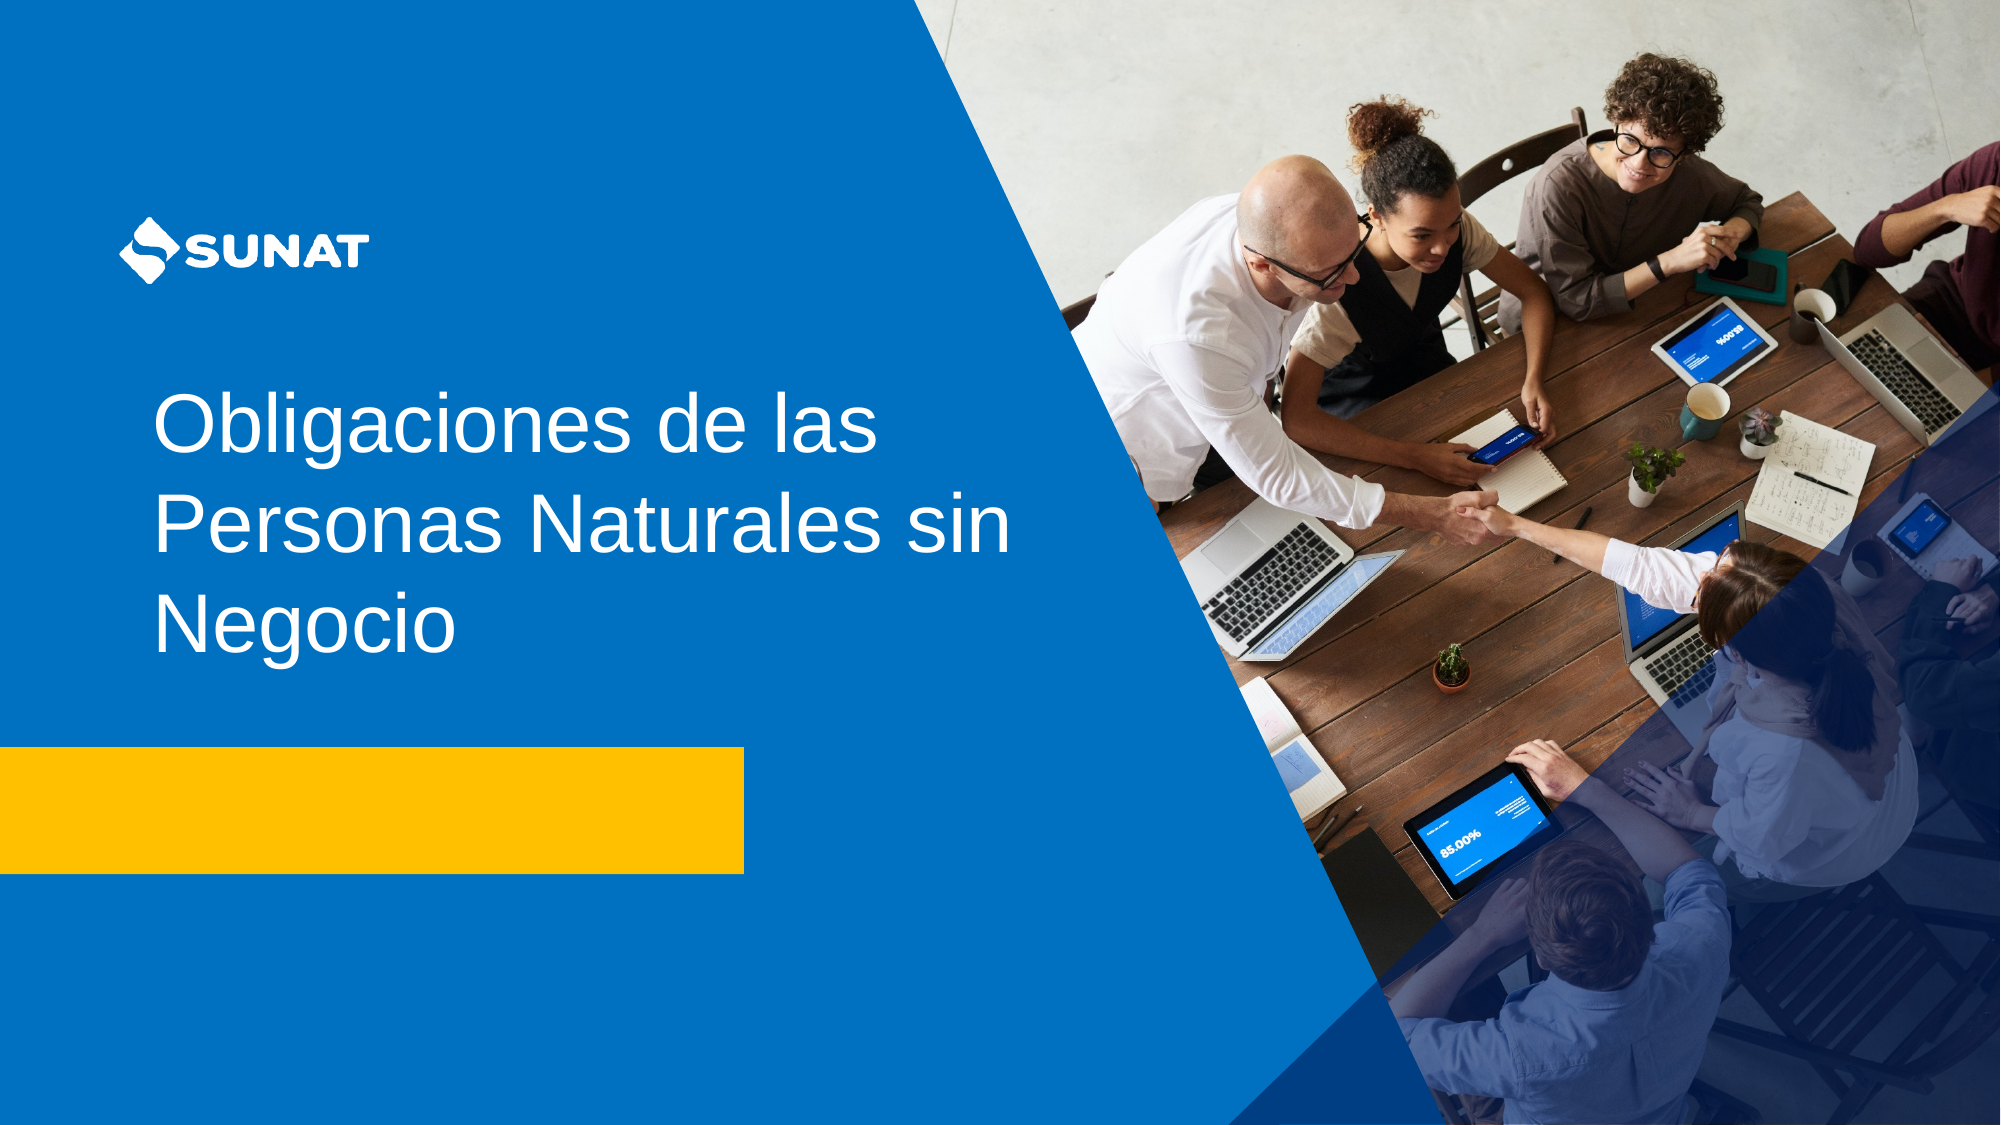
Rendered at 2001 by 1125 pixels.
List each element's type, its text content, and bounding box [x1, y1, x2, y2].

picture [118, 217, 370, 284]
text_box Obligaciones de las Personas Naturales sin Negocio [137, 361, 1201, 722]
picture [915, 0, 2001, 1107]
